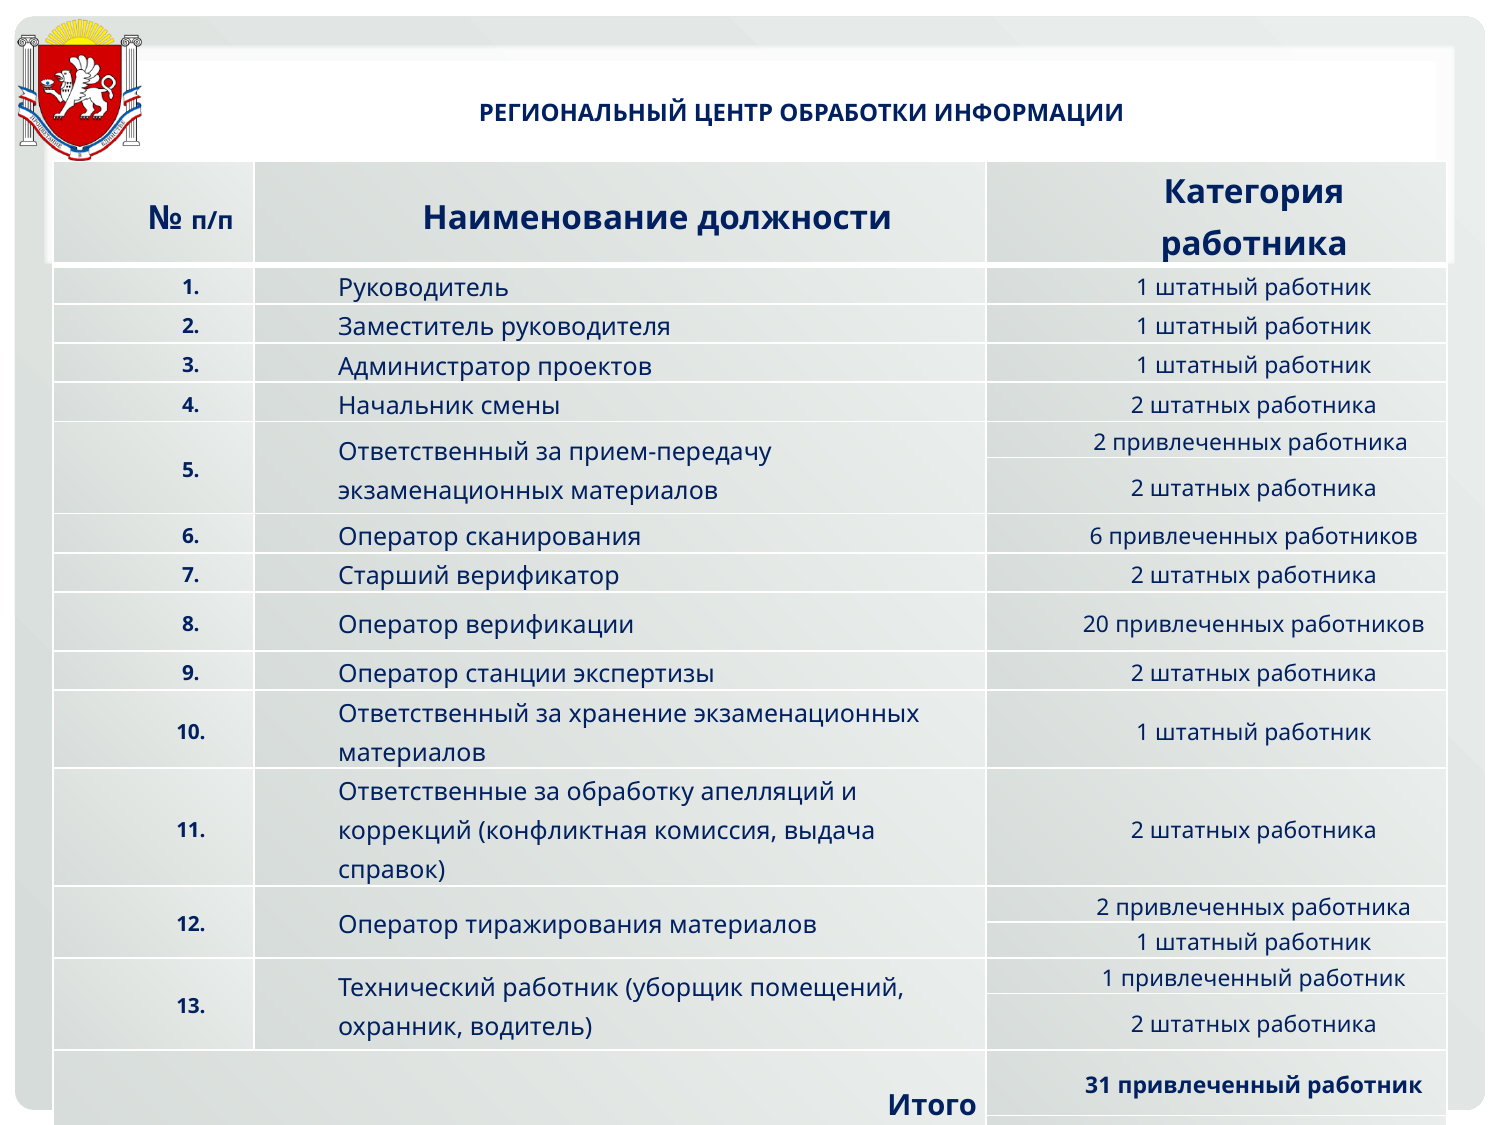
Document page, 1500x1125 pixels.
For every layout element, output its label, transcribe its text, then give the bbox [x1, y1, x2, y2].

table_cell 8. [54, 593, 253, 650]
table_cell 1 привлеченный работник [987, 959, 1446, 993]
table_cell 3. [54, 344, 253, 381]
picture [17, 18, 143, 162]
table_cell 12. [54, 887, 253, 957]
table_cell 1. [54, 268, 253, 303]
table_cell 2 штатных работника [987, 994, 1446, 1049]
table_header № п/п [54, 162, 253, 262]
table_cell 2 штатных работника [987, 769, 1446, 885]
table_header Наименование должности [255, 162, 985, 262]
table_cell Руководитель [255, 268, 985, 303]
table_cell 7. [54, 554, 253, 591]
table_cell 31 привлеченный работник [987, 1051, 1446, 1115]
table_cell Начальник смены [255, 383, 985, 421]
table_cell Оператор станции экспертизы [255, 652, 985, 689]
table_cell 4. [54, 383, 253, 421]
table_cell Администратор проектов [255, 344, 985, 381]
table_cell Технический работник (уборщик помещений, охранник, водитель) [255, 959, 985, 1049]
table_cell 20 привлеченных работников [987, 593, 1446, 650]
table_cell 1 штатный работник [987, 691, 1446, 767]
table_cell Итого [54, 1051, 985, 1125]
table_cell Оператор сканирования [255, 514, 985, 552]
table_cell 2. [54, 305, 253, 342]
table_cell 1 штатный работник [987, 305, 1446, 342]
table_cell 1 штатный работник [987, 268, 1446, 303]
table_cell Ответственный за хранение экзаменационных материалов [255, 691, 985, 767]
table_cell Оператор верификации [255, 593, 985, 650]
table_cell 2 штатных работника [987, 554, 1446, 591]
table_cell 13. [54, 959, 253, 1049]
table_cell 6. [54, 514, 253, 552]
table_cell 9. [54, 652, 253, 689]
table_cell Заместитель руководителя [255, 305, 985, 342]
table_cell 1 штатный работник [987, 923, 1446, 957]
table_header Категория работника [987, 162, 1446, 262]
title Региональный центр обработки информации [143, 30, 1479, 161]
table_cell 17 штатных работников [987, 1116, 1446, 1125]
table_cell Ответственные за обработку апелляций и коррекций (конфликтная комиссия, выдача справок) [255, 769, 985, 885]
table_cell Ответственный за прием-передачу экзаменационных материалов [255, 422, 985, 513]
table_cell 2 штатных работника [987, 652, 1446, 689]
table_cell 2 штатных работника [987, 383, 1446, 421]
table_cell 11. [54, 769, 253, 885]
table_cell 2 штатных работника [987, 458, 1446, 513]
table_cell 5. [54, 422, 253, 513]
table_cell Оператор тиражирования материалов [255, 887, 985, 957]
table_cell 2 привлеченных работника [987, 422, 1446, 457]
table_cell 2 привлеченных работника [987, 887, 1446, 921]
table_cell 6 привлеченных работников [987, 514, 1446, 552]
table_cell 10. [54, 691, 253, 767]
table_cell Старший верификатор [255, 554, 985, 591]
table_cell 1 штатный работник [987, 344, 1446, 381]
